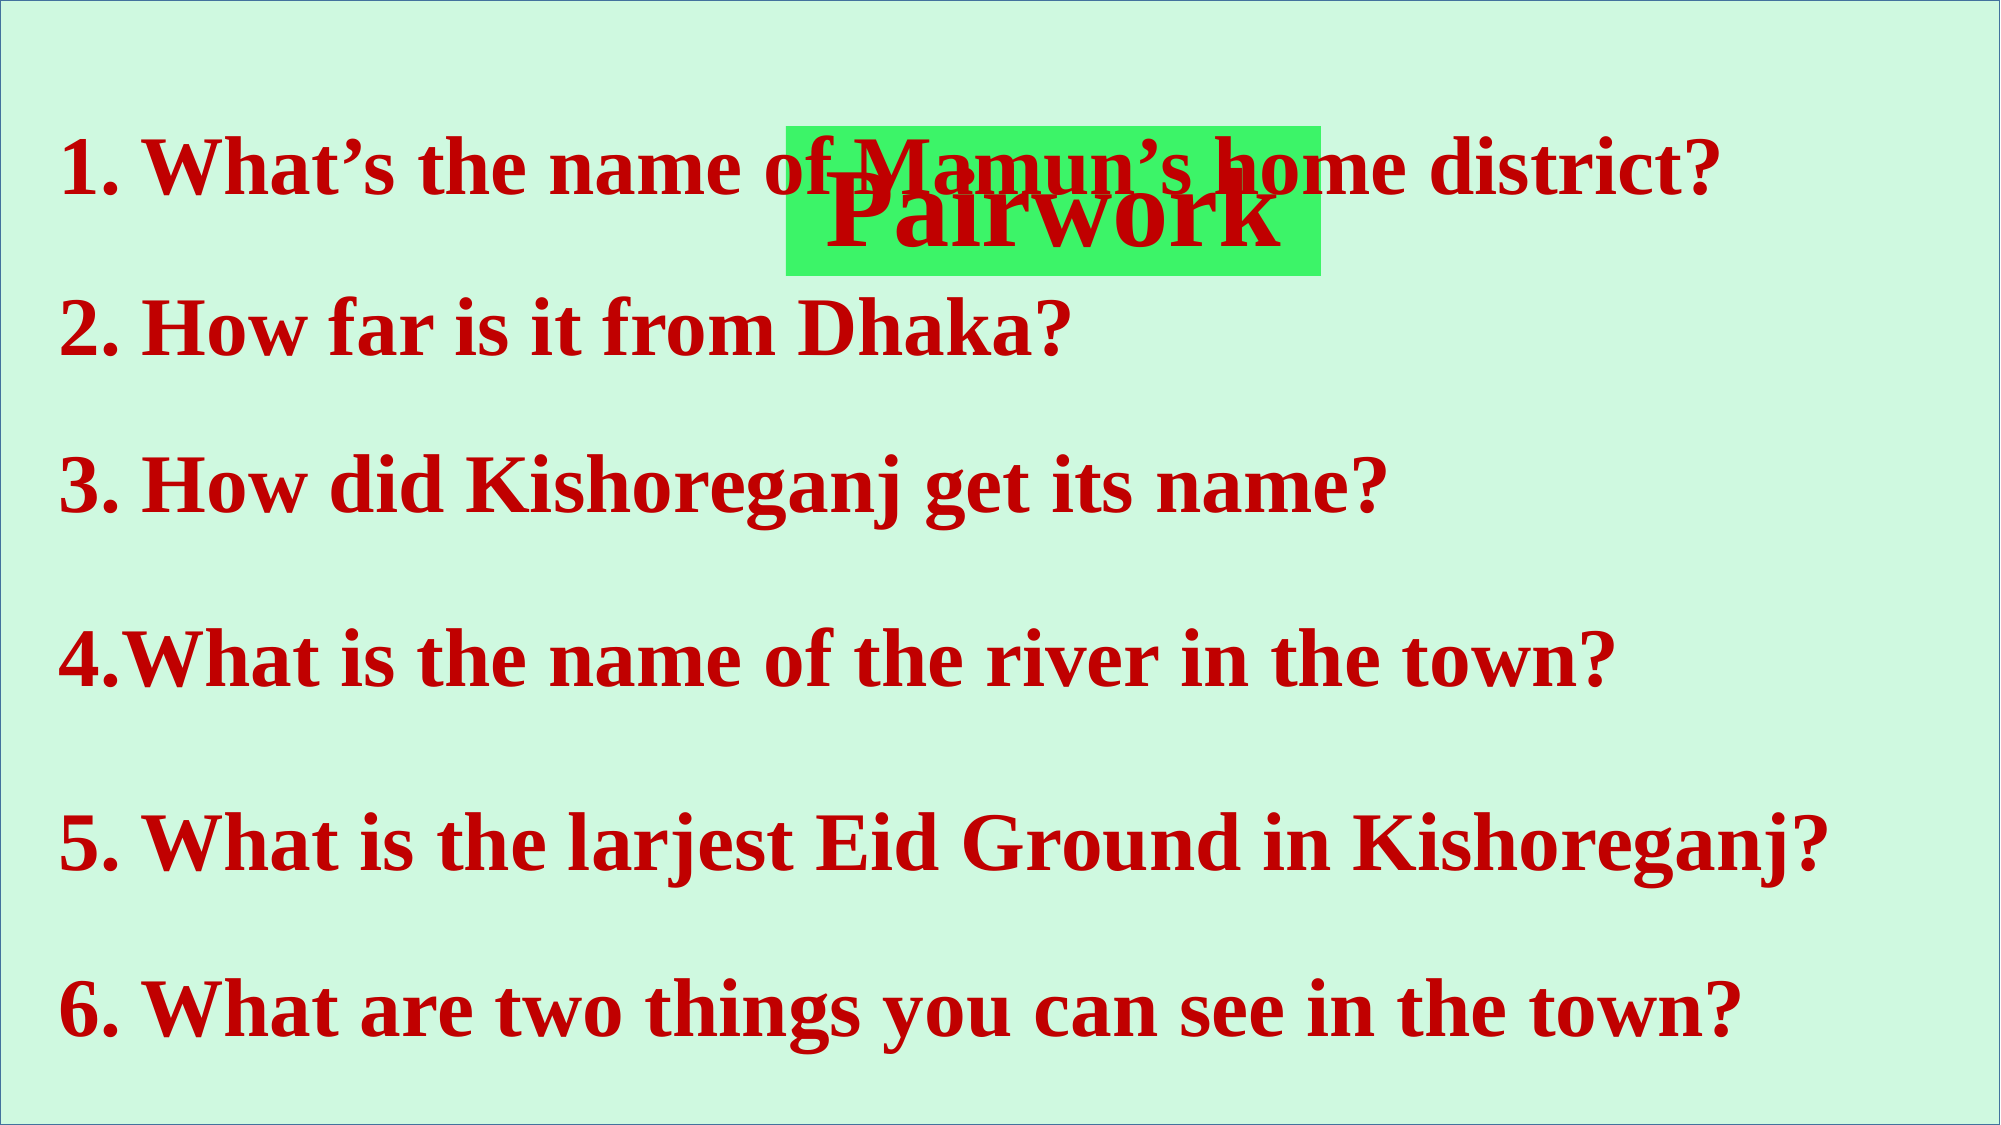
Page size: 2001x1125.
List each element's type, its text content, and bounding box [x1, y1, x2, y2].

text_box 5. What is the larjest Eid Ground in Kishoreganj? [43, 780, 1957, 895]
text_box 6. What are two things you can see in the town? [43, 946, 1858, 1061]
text_box 2. How far is it from Dhaka? [43, 265, 1618, 380]
text_box [0, 0, 2000, 1125]
text_box 1. What’s the name of Mamun’s home district? [43, 103, 1988, 219]
text_box 3. How did Kishoreganj get its name? [43, 421, 1784, 537]
text_box Pairwork [785, 219, 1321, 265]
text_box 4.What is the name of the river in the town? [43, 595, 1957, 711]
